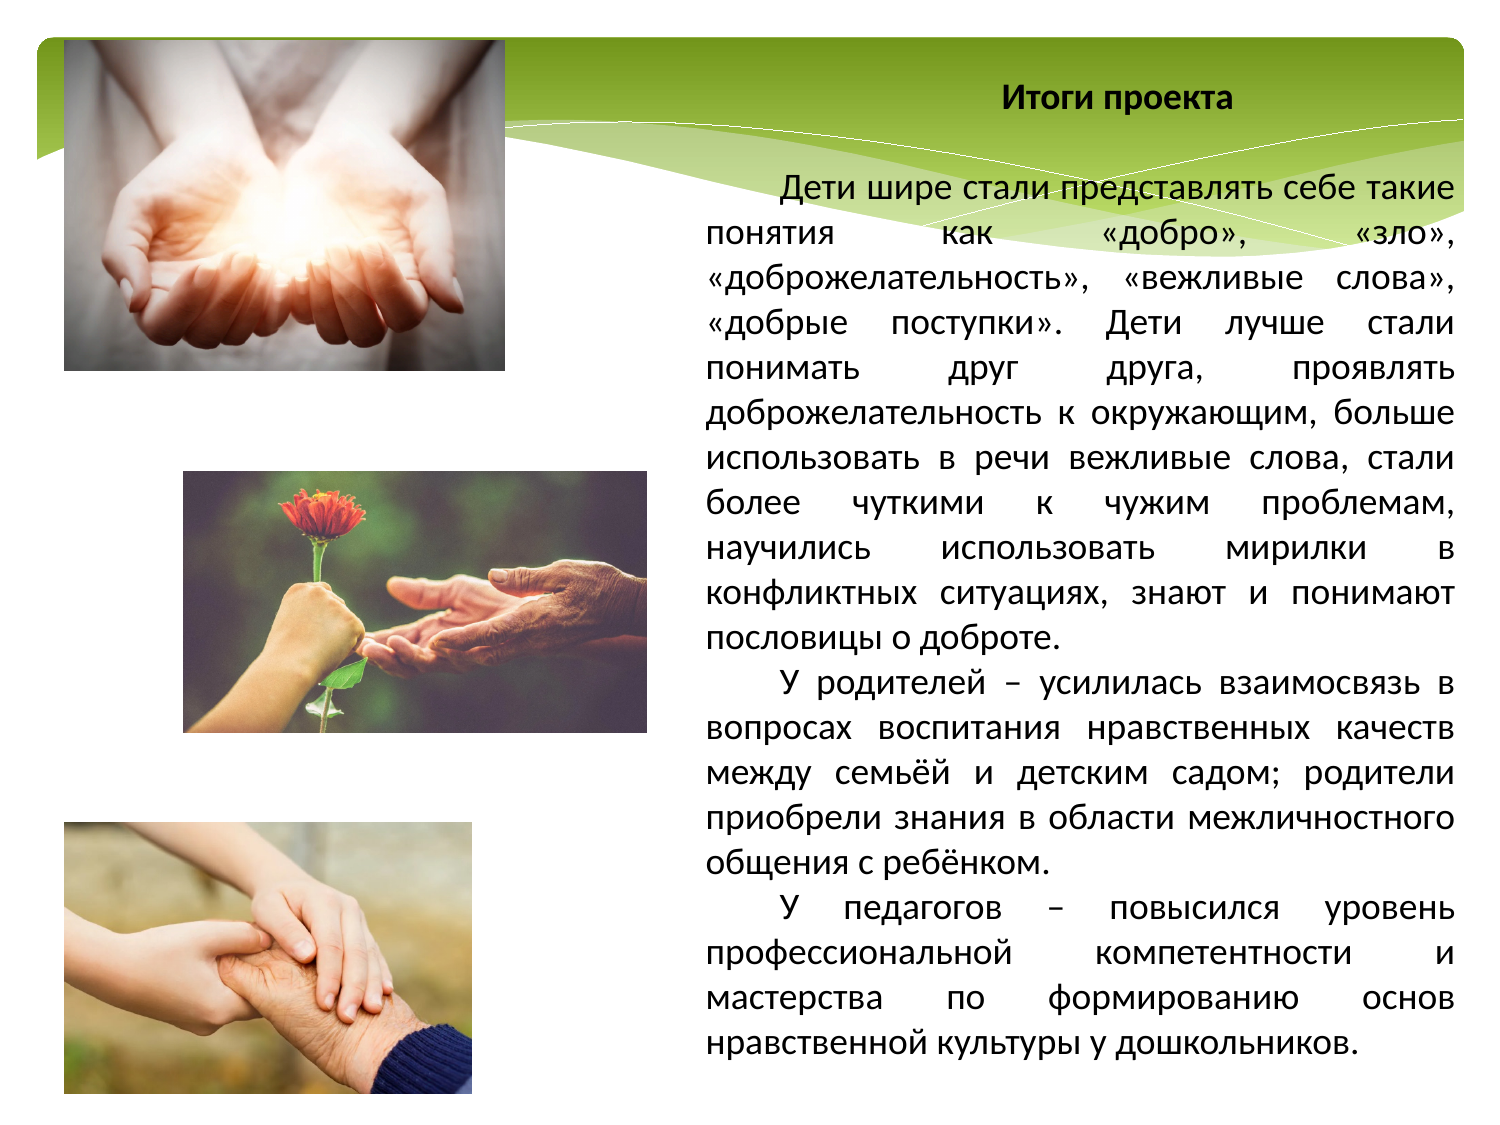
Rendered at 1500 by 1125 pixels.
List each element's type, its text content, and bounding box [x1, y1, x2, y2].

picture [64, 40, 505, 371]
picture [64, 822, 472, 1094]
picture [182, 471, 648, 733]
text_box Итоги проекта Дети шире стали представлять себе такие понятия как «добро», «зло», «доброжелательность», «вежливые слова», «добрые поступки». Дети лучше стали понимать друг друга, проявлять доброжелательность к окружающим, больше использовать в речи вежливые слова, стали более чуткими к чужим проблемам, научились использовать мирилки в конфликтных ситуациях, знают и понимают пословицы о доброте. У родителей – усилилась взаимосвязь в вопросах воспитания нравственных качеств между семьёй и детским садом; родители приобрели знания в области межличностного общения с ребёнком. У педагогов – повысился уровень профессиональной компетентности и мастерства по формированию основ нравственной культуры у дошкольников. [690, 64, 1471, 1115]
